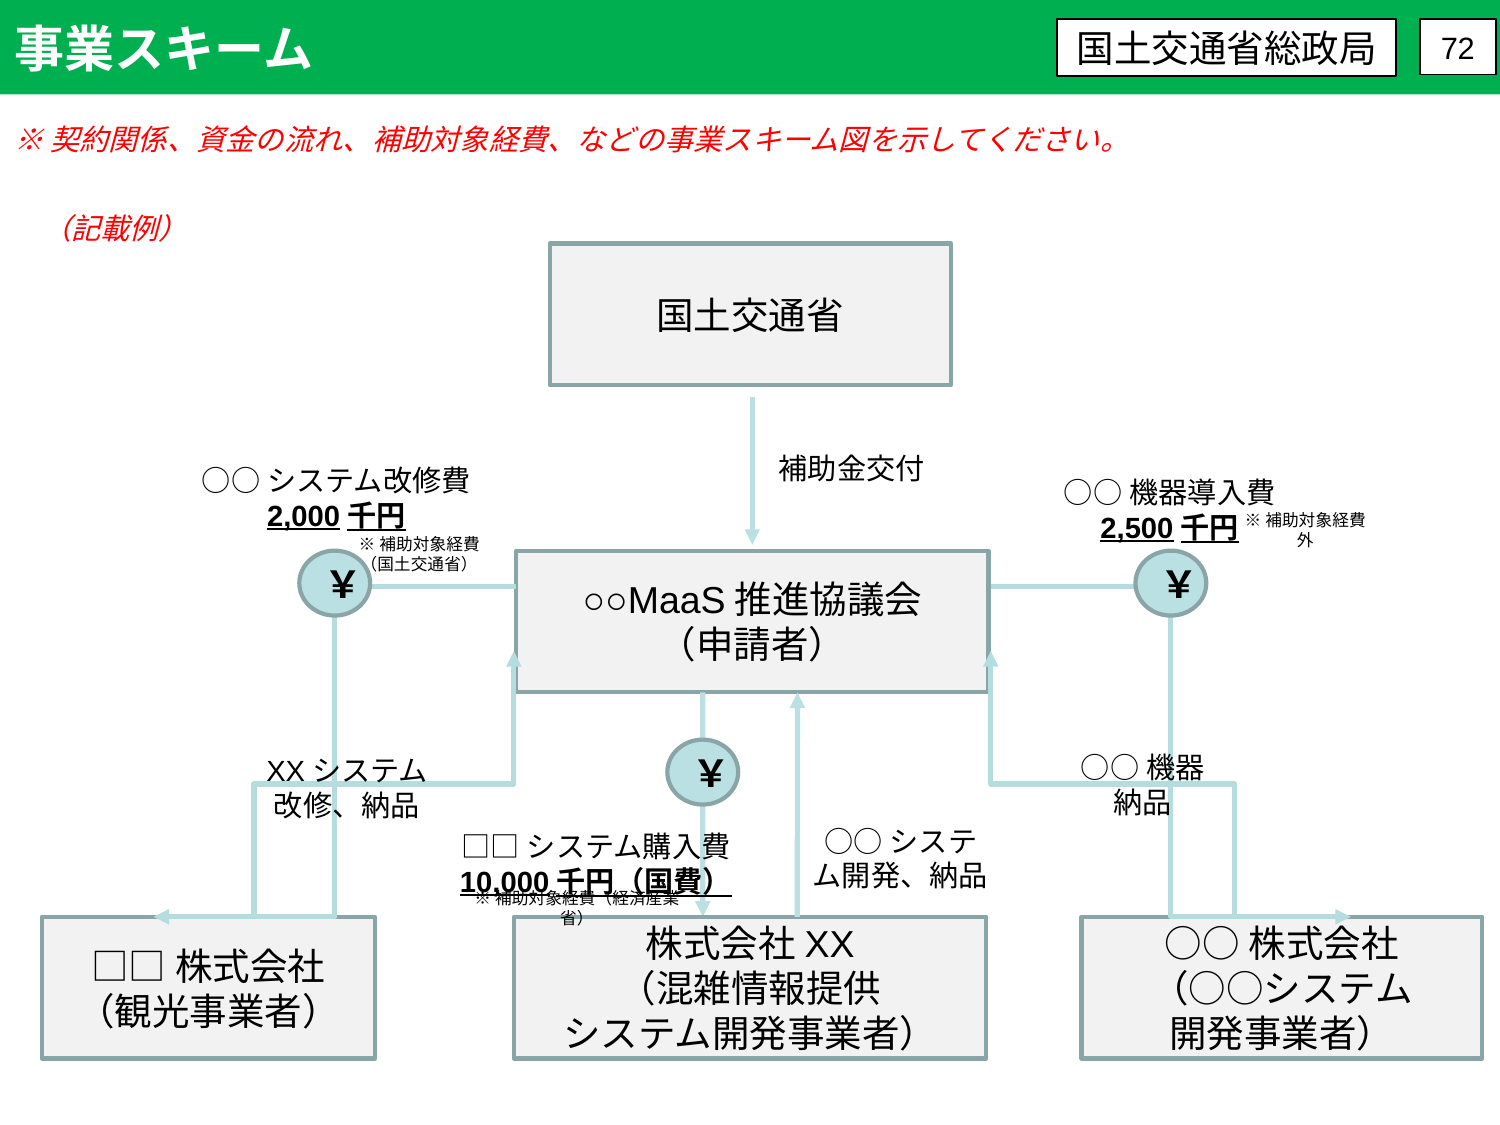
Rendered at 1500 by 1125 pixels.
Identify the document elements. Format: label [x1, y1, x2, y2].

text_box [548, 241, 953, 387]
text_box [27, 193, 204, 254]
text_box [0, 0, 1500, 95]
text_box [40, 396, 1484, 1061]
text_box [0, 113, 1145, 164]
